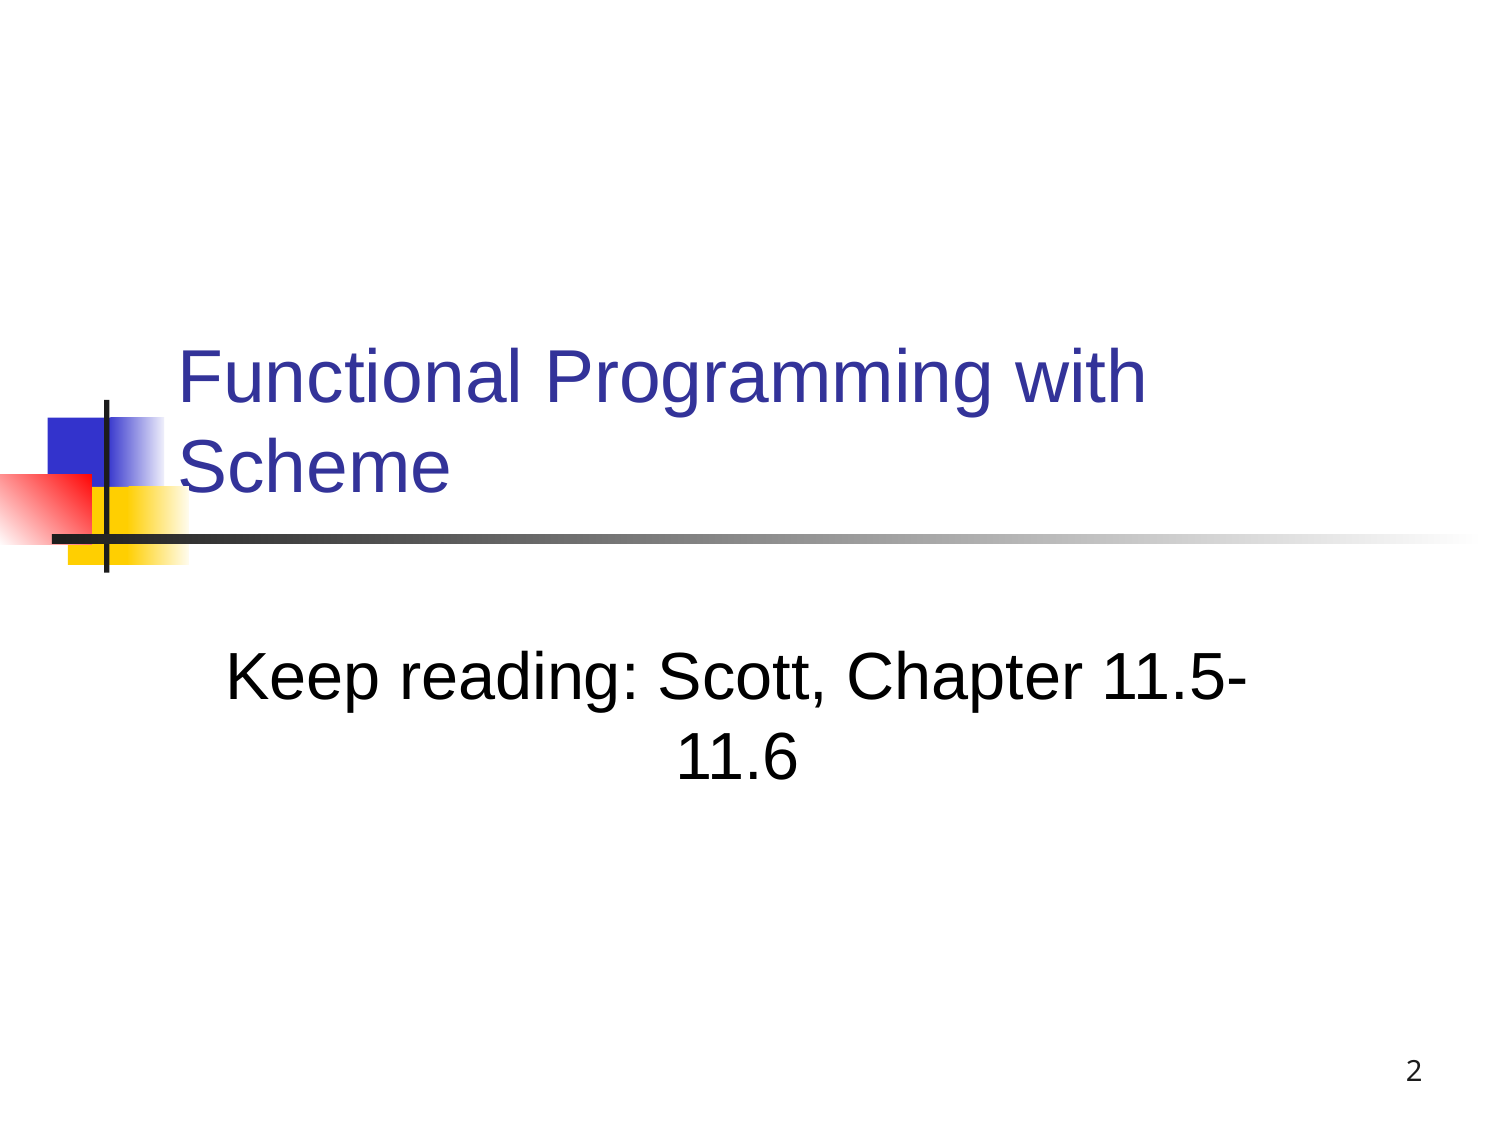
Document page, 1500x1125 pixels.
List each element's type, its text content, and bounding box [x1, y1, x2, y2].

title Functional Programming with Scheme [162, 275, 1438, 398]
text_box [0, 399, 1479, 573]
slide_number 2 [1124, 1024, 1438, 1101]
subtitle Keep reading: Scott, Chapter 11.5-11.6 [174, 624, 1300, 913]
